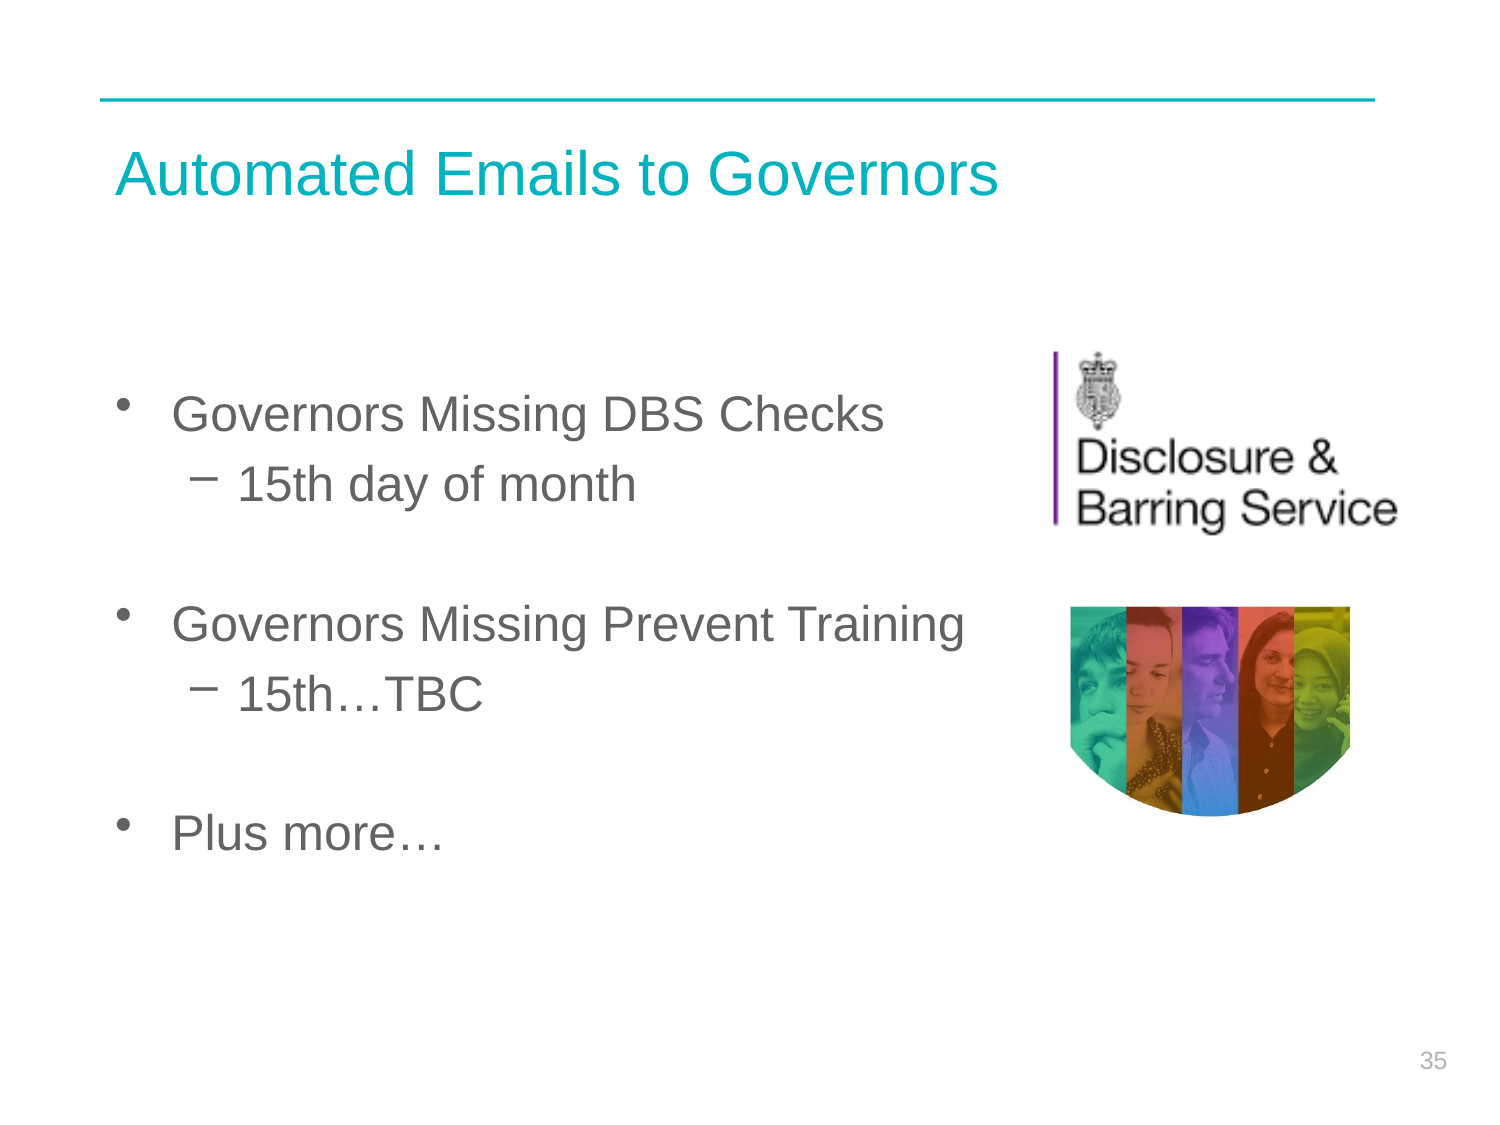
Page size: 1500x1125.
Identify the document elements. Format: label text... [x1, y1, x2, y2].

picture [1068, 604, 1352, 818]
picture [1052, 350, 1400, 539]
title Automated Emails to Governors [100, 125, 1376, 313]
list Governors Missing DBS Checks 15th day of month Governors Missing Prevent Training 15th…TBC Plus more… [100, 373, 1376, 941]
